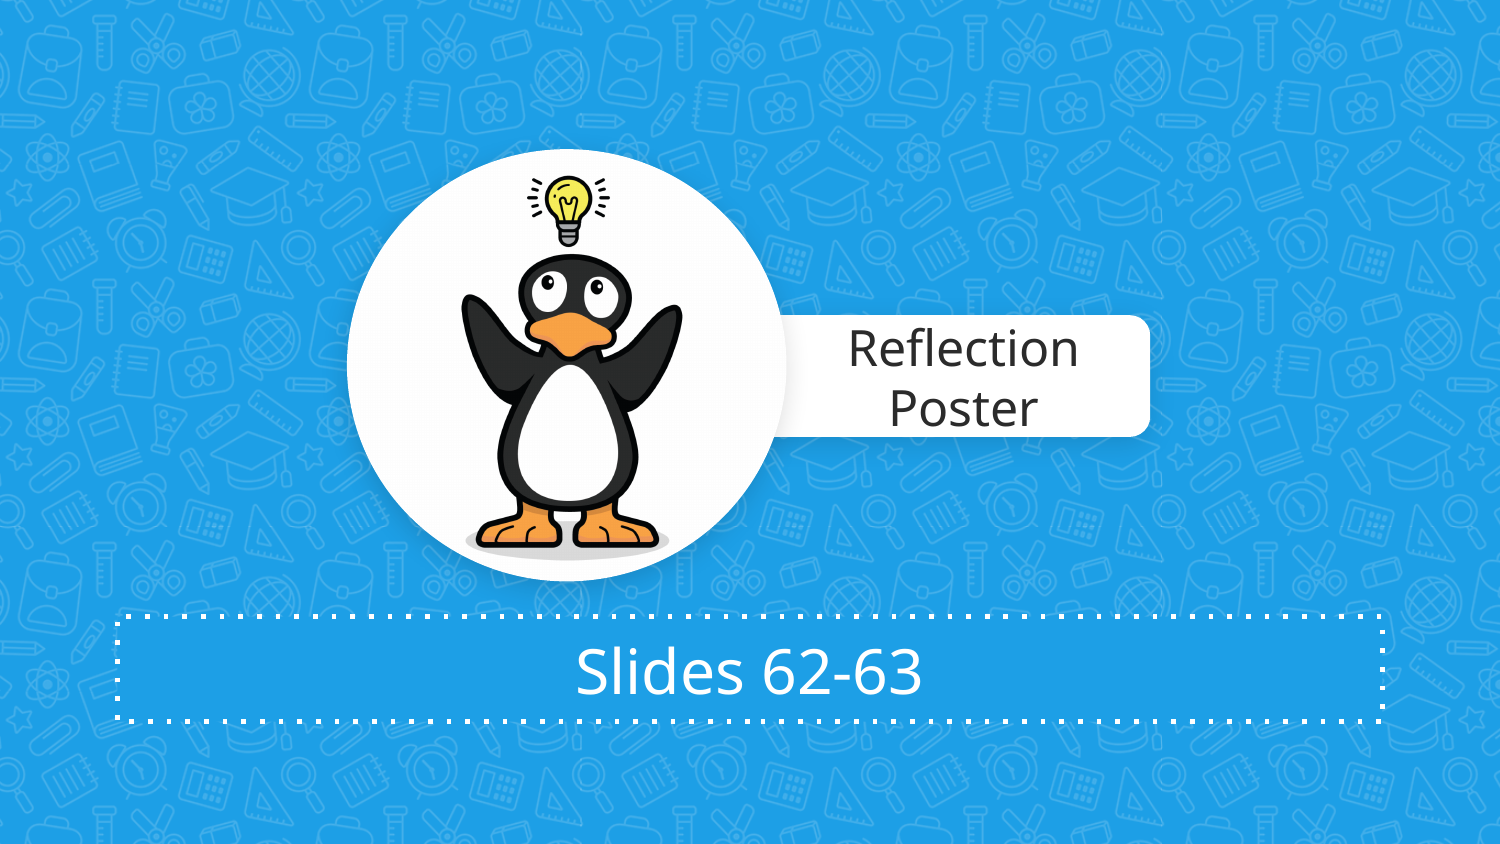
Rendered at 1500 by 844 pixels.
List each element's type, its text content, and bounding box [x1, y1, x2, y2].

text_box [1142, 319, 1151, 433]
picture [0, 0, 1500, 844]
text_box Slides 62-63 [117, 616, 1383, 722]
list Reflection Poster [791, 315, 1142, 437]
